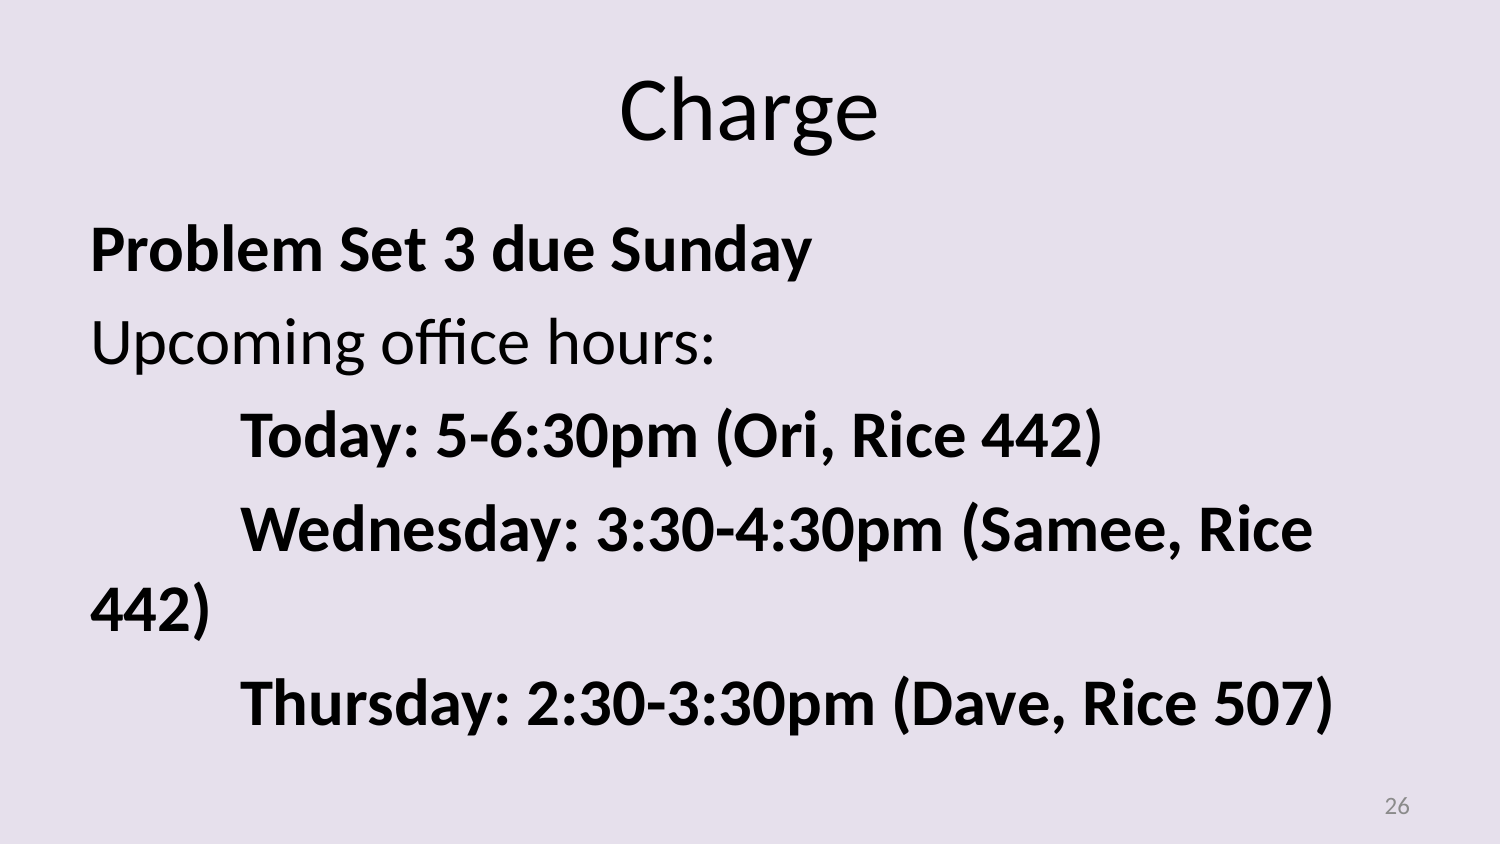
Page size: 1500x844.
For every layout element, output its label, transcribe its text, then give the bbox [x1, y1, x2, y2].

list Problem Set 3 due Sunday Upcoming office hours: Today: 5-6:30pm (Ori, Rice 442) Wednesday: 3:30-4:30pm (Samee, Rice 442) Thursday: 2:30-3:30pm (Dave, Rice 507) [75, 196, 1425, 754]
title Charge [75, 33, 1425, 175]
slide_number 25 [1074, 782, 1425, 827]
